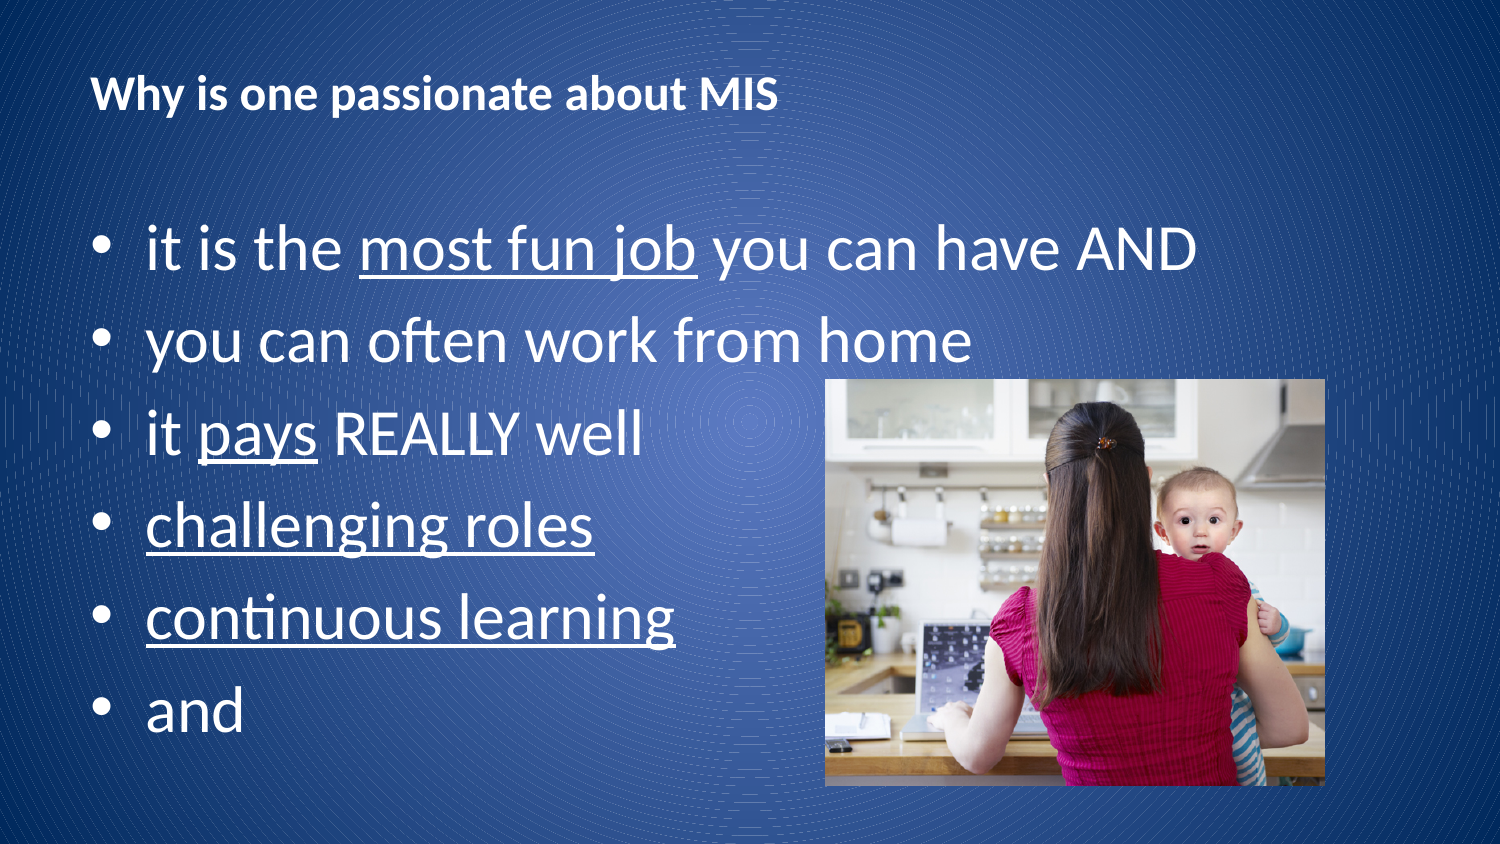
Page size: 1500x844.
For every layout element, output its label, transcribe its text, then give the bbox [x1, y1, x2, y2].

picture [824, 379, 1326, 786]
list it is the most fun job you can have AND you can often work from home it pays REALLY well challenging roles continuous learning and [75, 196, 1425, 754]
title Why is one passionate about MIS [75, 33, 1425, 147]
